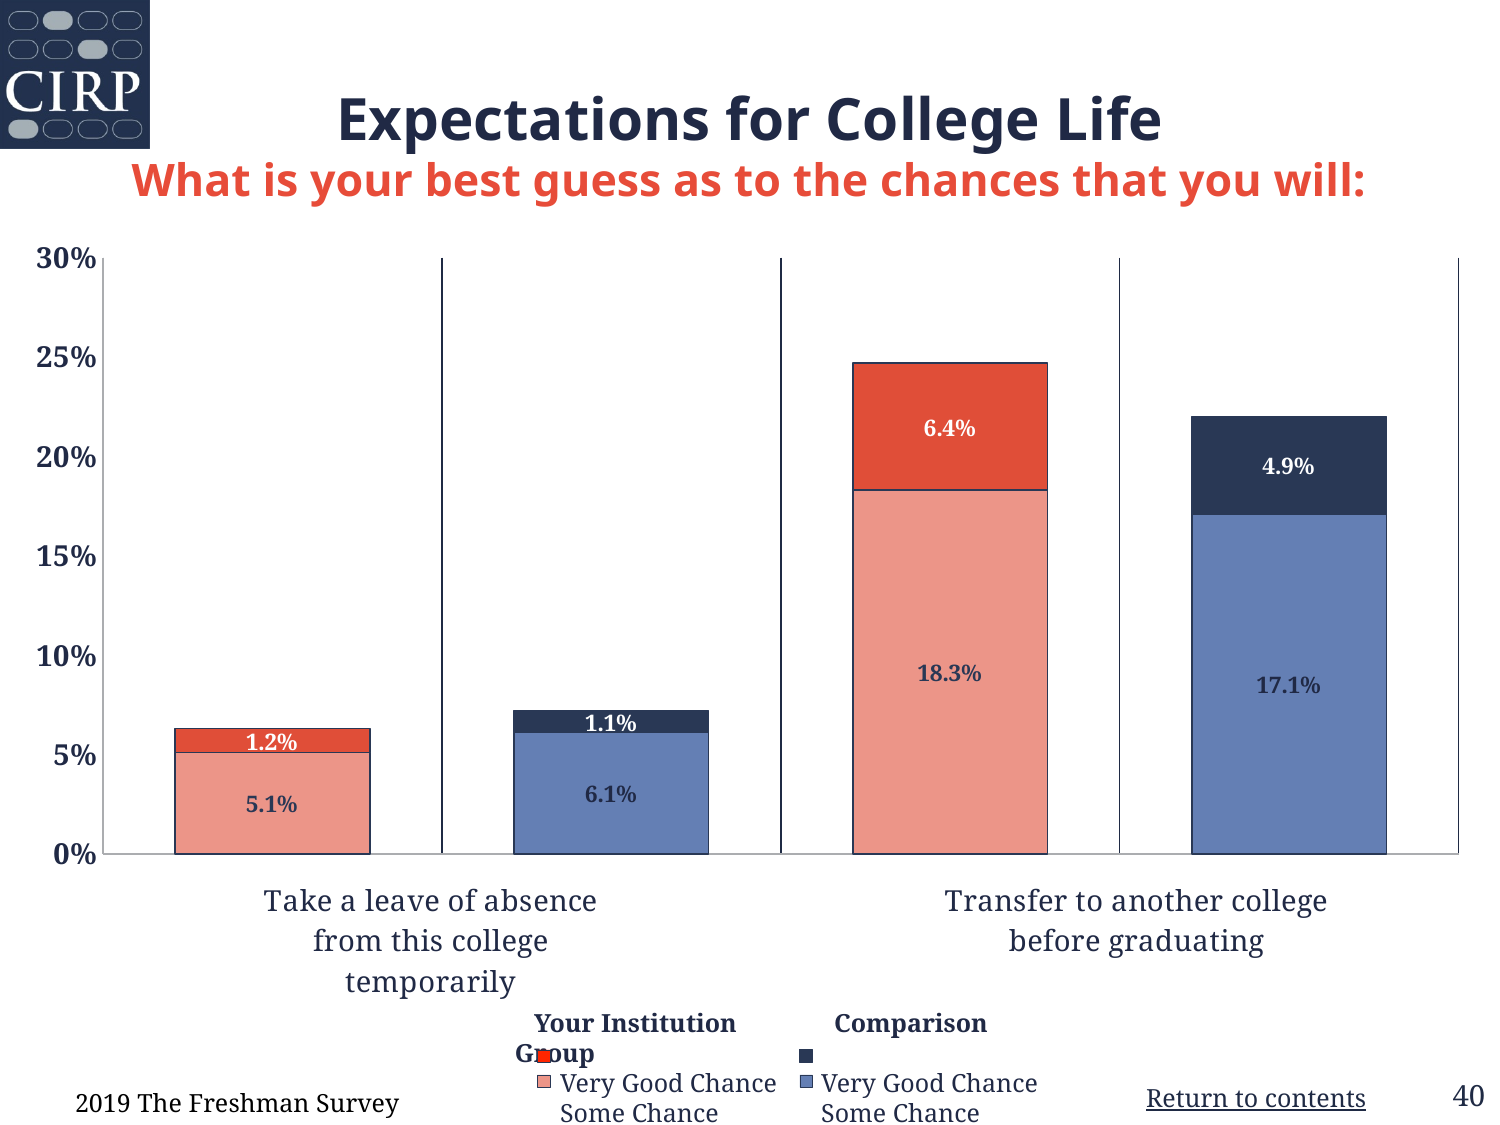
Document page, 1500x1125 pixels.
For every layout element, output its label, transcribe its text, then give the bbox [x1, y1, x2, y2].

text_box [799, 1049, 813, 1063]
text_box Return to contents [1131, 1074, 1382, 1124]
text_box Your Institution Comparison Group Very Good Chance Very Good Chance Some Chance Some Chance [499, 1010, 1088, 1125]
text_box 40 [1424, 1074, 1500, 1125]
title Expectations for College Life What is your best guess as to the chances that you will: [0, 62, 1500, 225]
text_box [799, 1074, 813, 1088]
picture [0, 0, 150, 62]
text_box [537, 1049, 550, 1063]
chart [24, 237, 1460, 1001]
text_box [537, 1074, 550, 1088]
text_box 2019 The Freshman Survey [0, 1049, 475, 1125]
